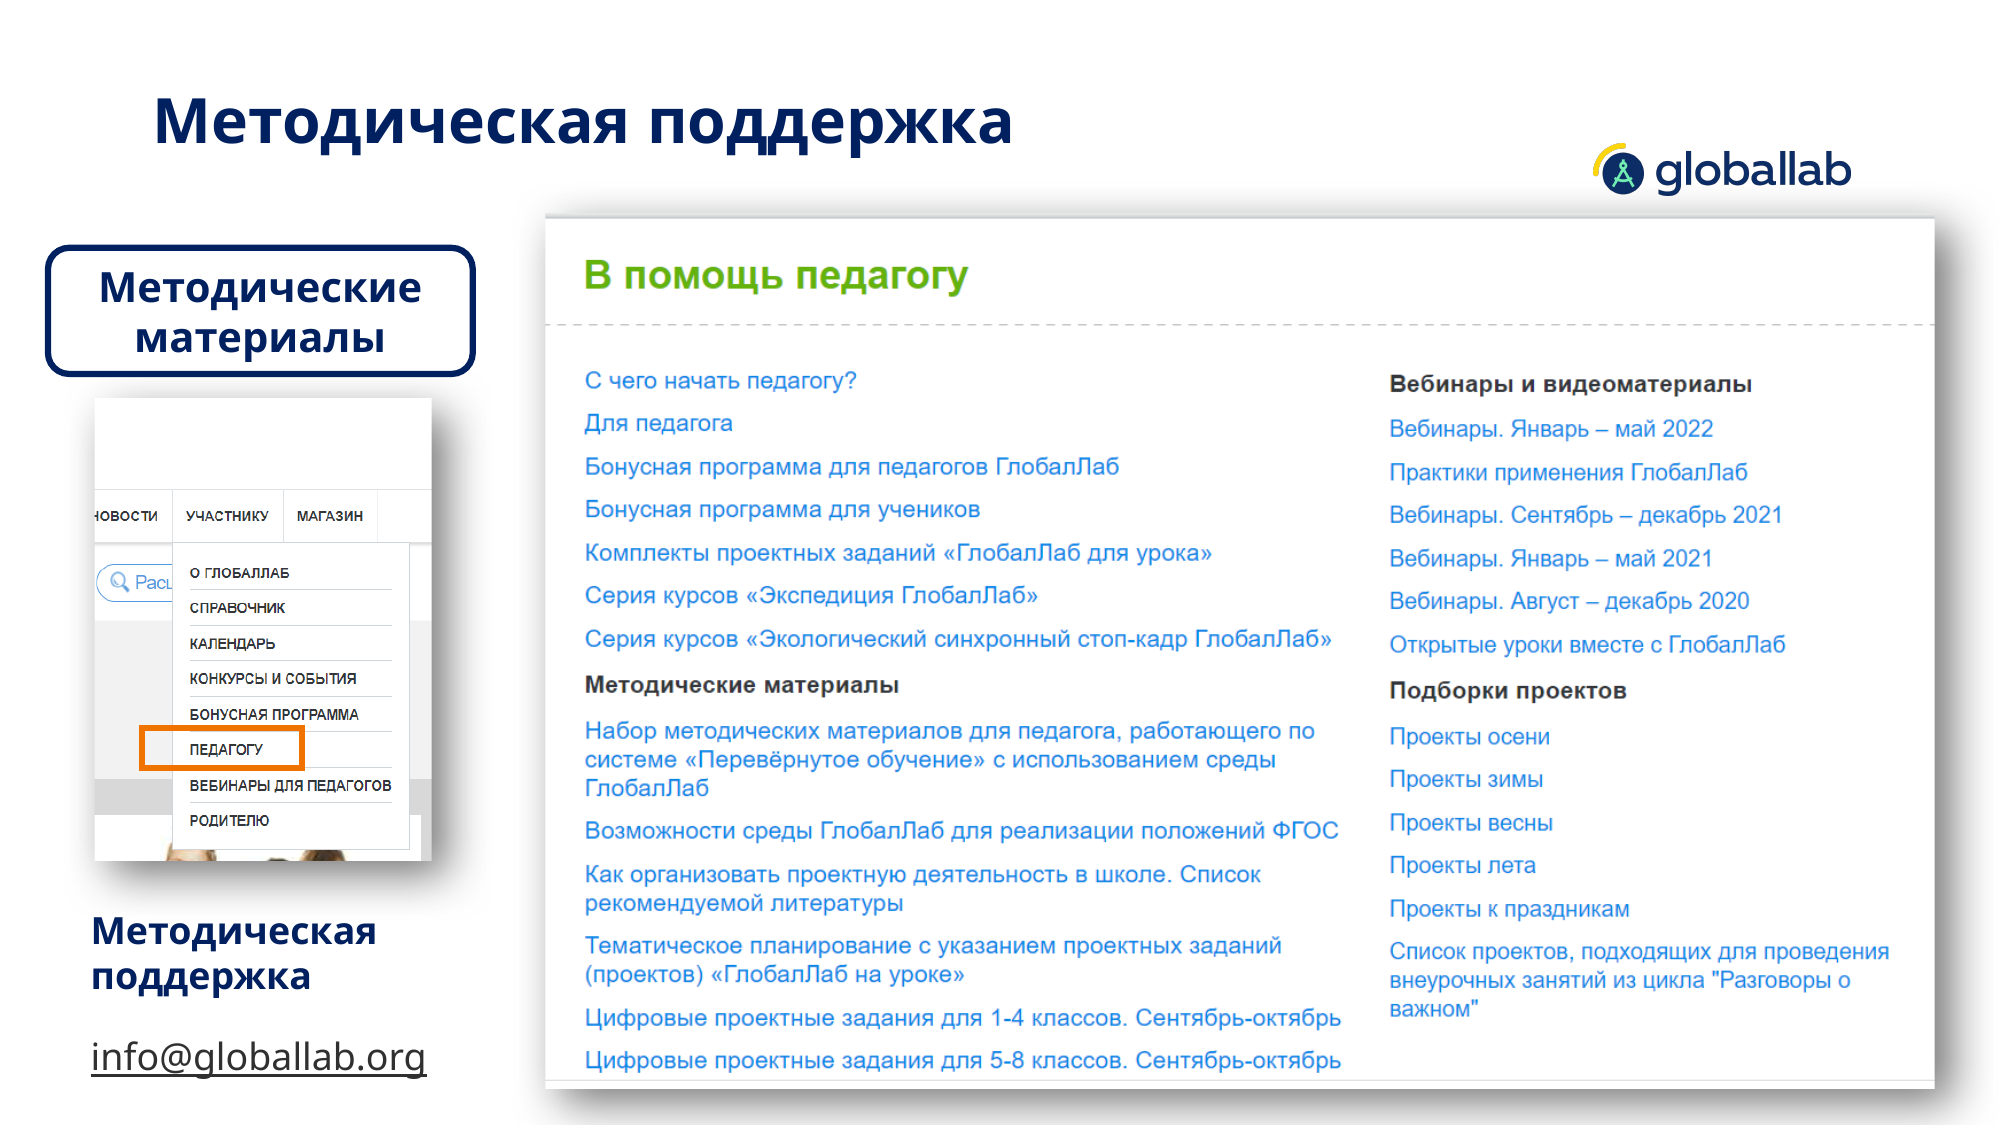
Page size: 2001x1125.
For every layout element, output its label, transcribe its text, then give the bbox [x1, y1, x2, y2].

picture [94, 398, 432, 861]
text_box Методическая поддержка [137, 74, 1282, 164]
picture [1592, 143, 1851, 196]
text_box info@globallab.org [75, 1024, 501, 1092]
text_box Методическая поддержка [75, 899, 439, 1005]
text_box Методические материалы [46, 246, 474, 375]
picture [545, 213, 1935, 1089]
